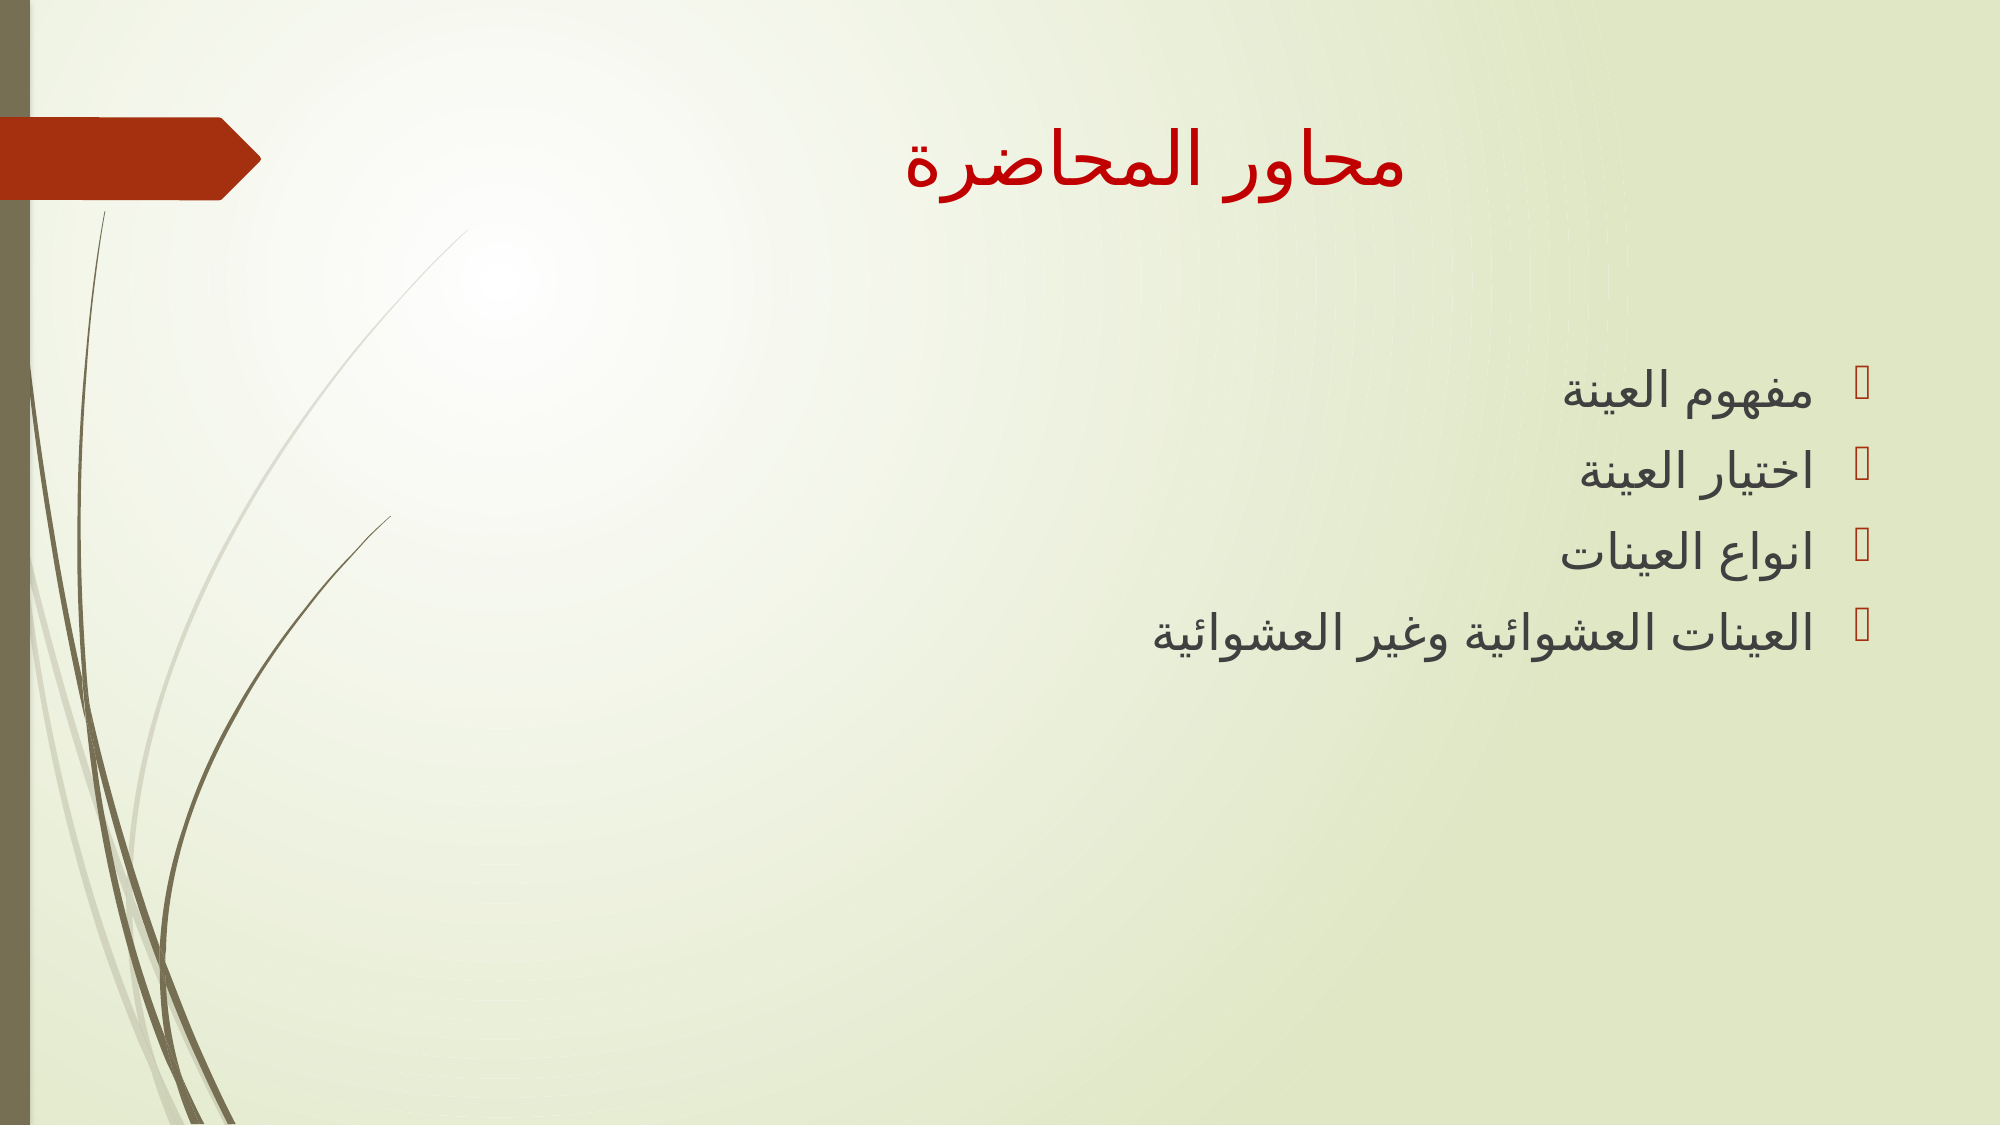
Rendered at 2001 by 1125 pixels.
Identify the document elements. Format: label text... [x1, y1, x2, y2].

title محاور المحاضرة [425, 102, 1888, 313]
list مفهوم العينة اختيار العينة انواع العينات العينات العشوائية وغير العشوائية [424, 350, 1888, 970]
